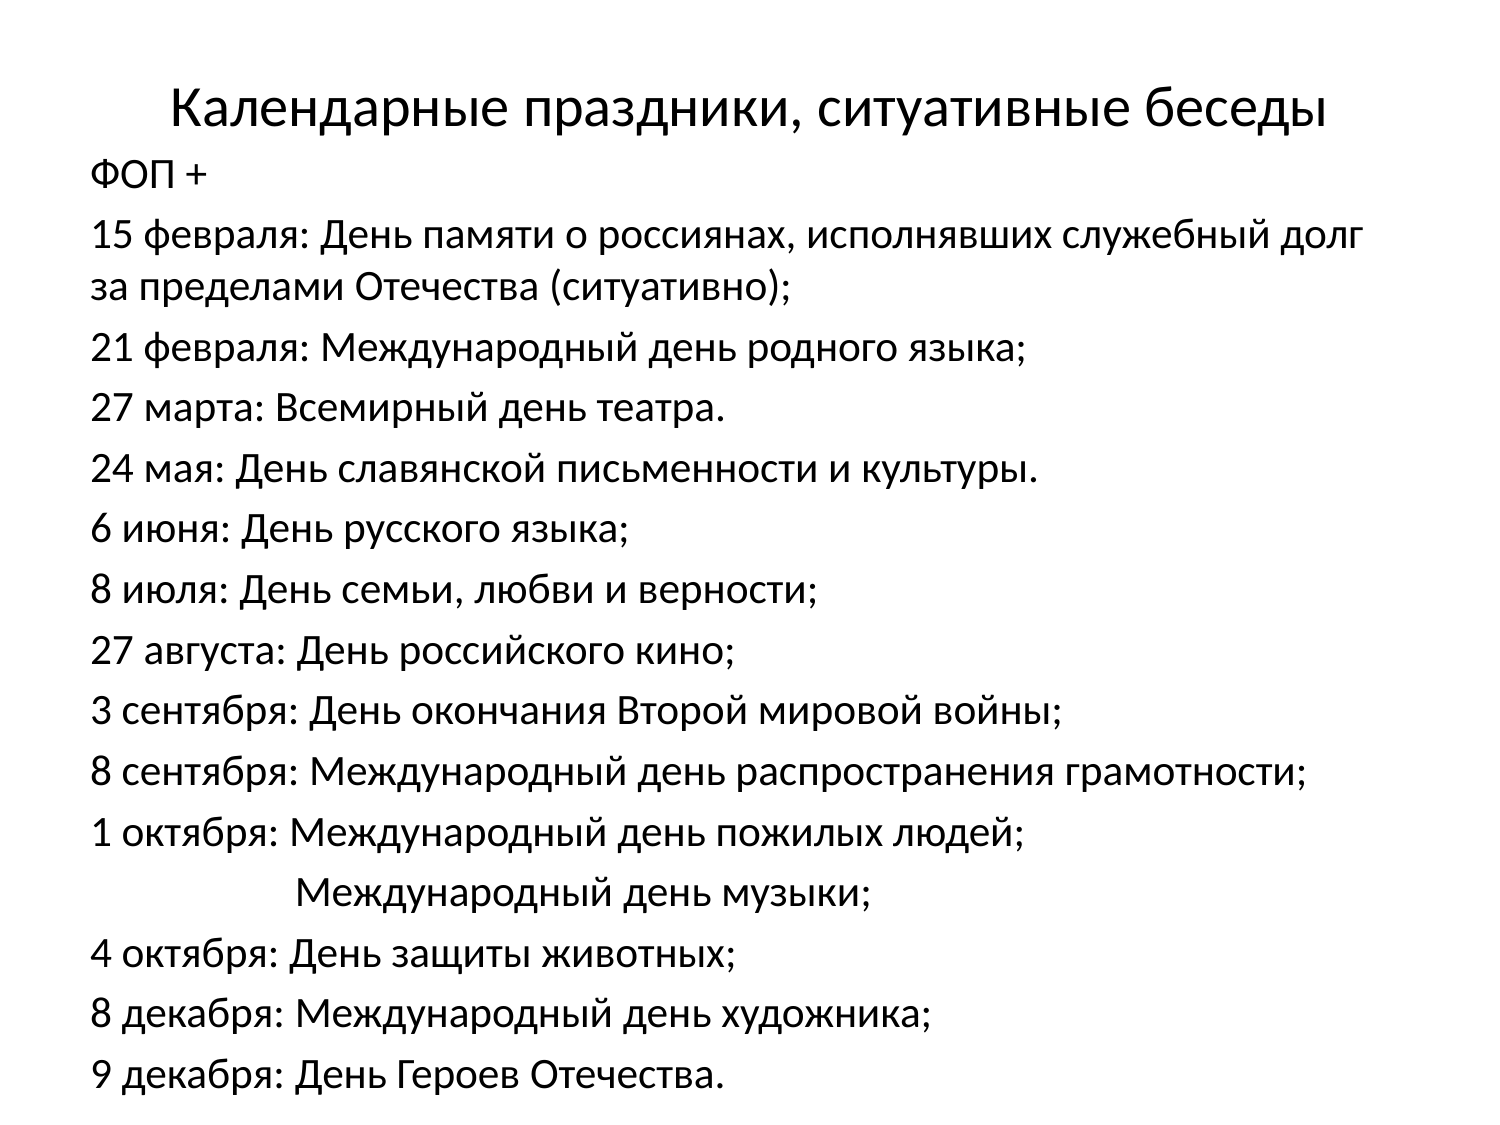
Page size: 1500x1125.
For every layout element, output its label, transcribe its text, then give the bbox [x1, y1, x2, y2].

title Календарные праздники, ситуативные беседы [75, 45, 1425, 137]
list ФОП + 15 февраля: День памяти о россиянах, исполнявших служебный долг за пределами Отечества (ситуативно); 21 февраля: Международный день родного языка; 27 марта: Всемирный день театра. 24 мая: День славянской письменности и культуры. 6 июня: День русского языка; 8 июля: День семьи, любви и верности; 27 августа: День российского кино; 3 сентября: День окончания Второй мировой войны; 8 сентября: Международный день распространения грамотности; 1 октября: Международный день пожилых людей; Международный день музыки; 4 октября: День защиты животных; 8 декабря: Международный день художника; 9 декабря: День Героев Отечества. [75, 137, 1425, 1106]
